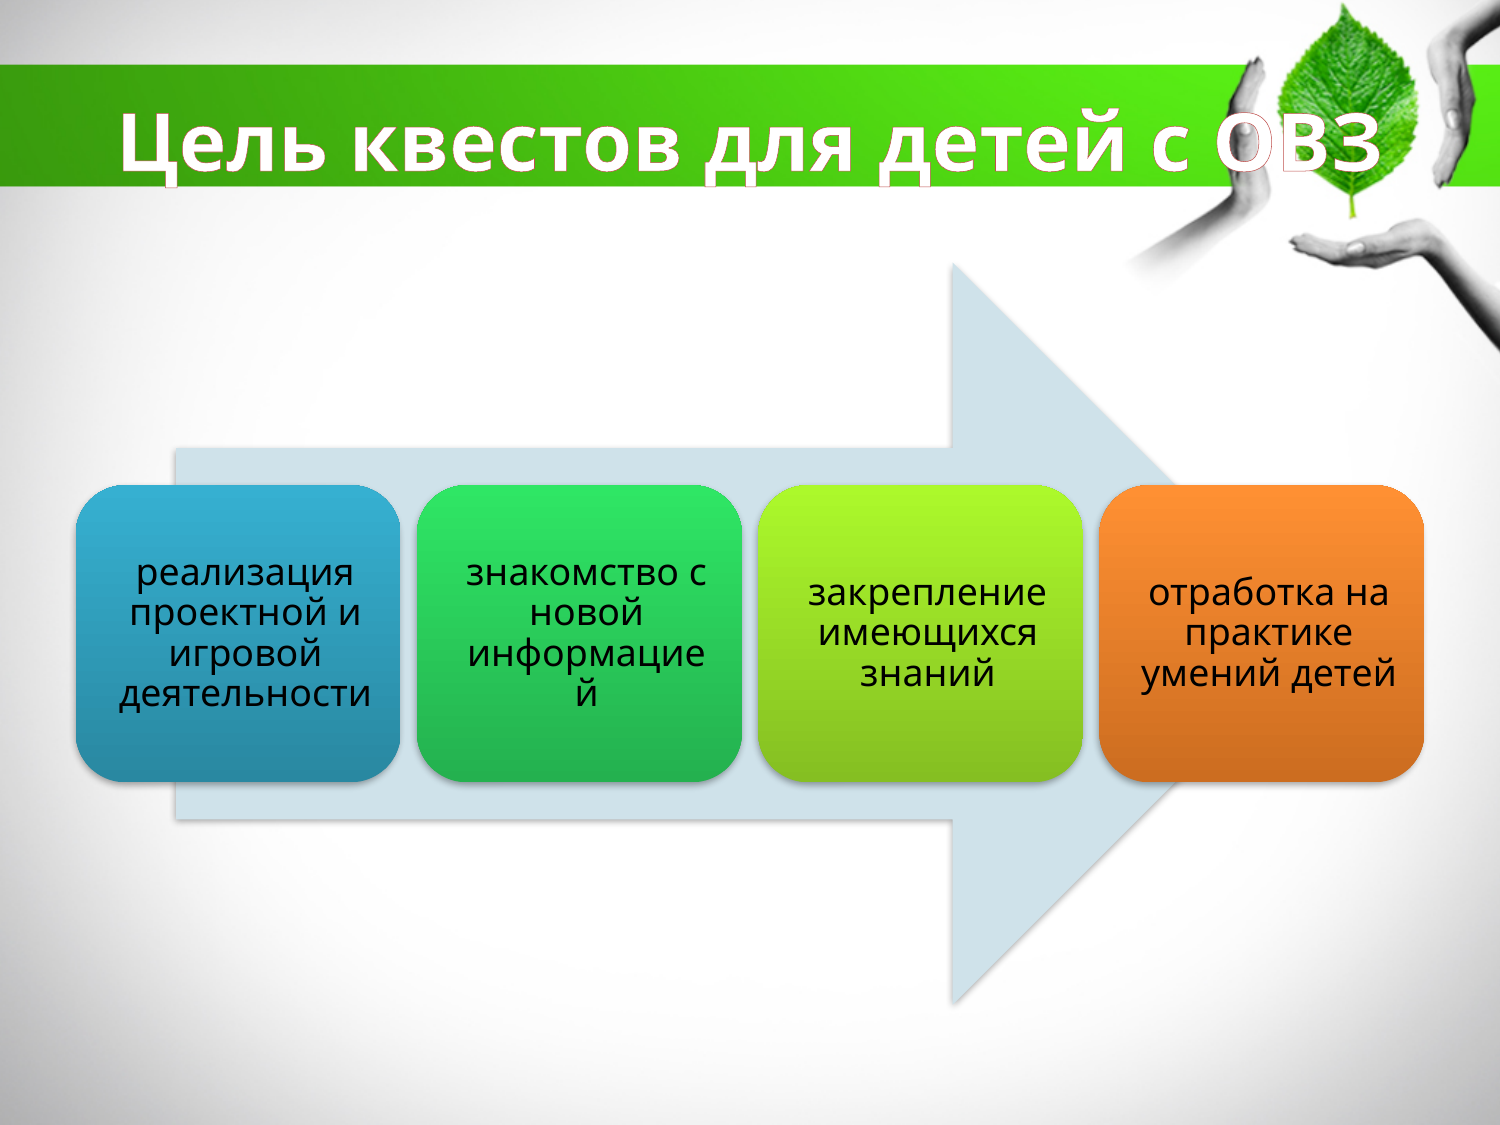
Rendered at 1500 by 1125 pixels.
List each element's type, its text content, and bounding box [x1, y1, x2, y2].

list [74, 262, 1426, 1006]
title Цель квестов для детей с ОВЗ [75, 45, 1425, 233]
picture [0, 0, 1500, 1125]
